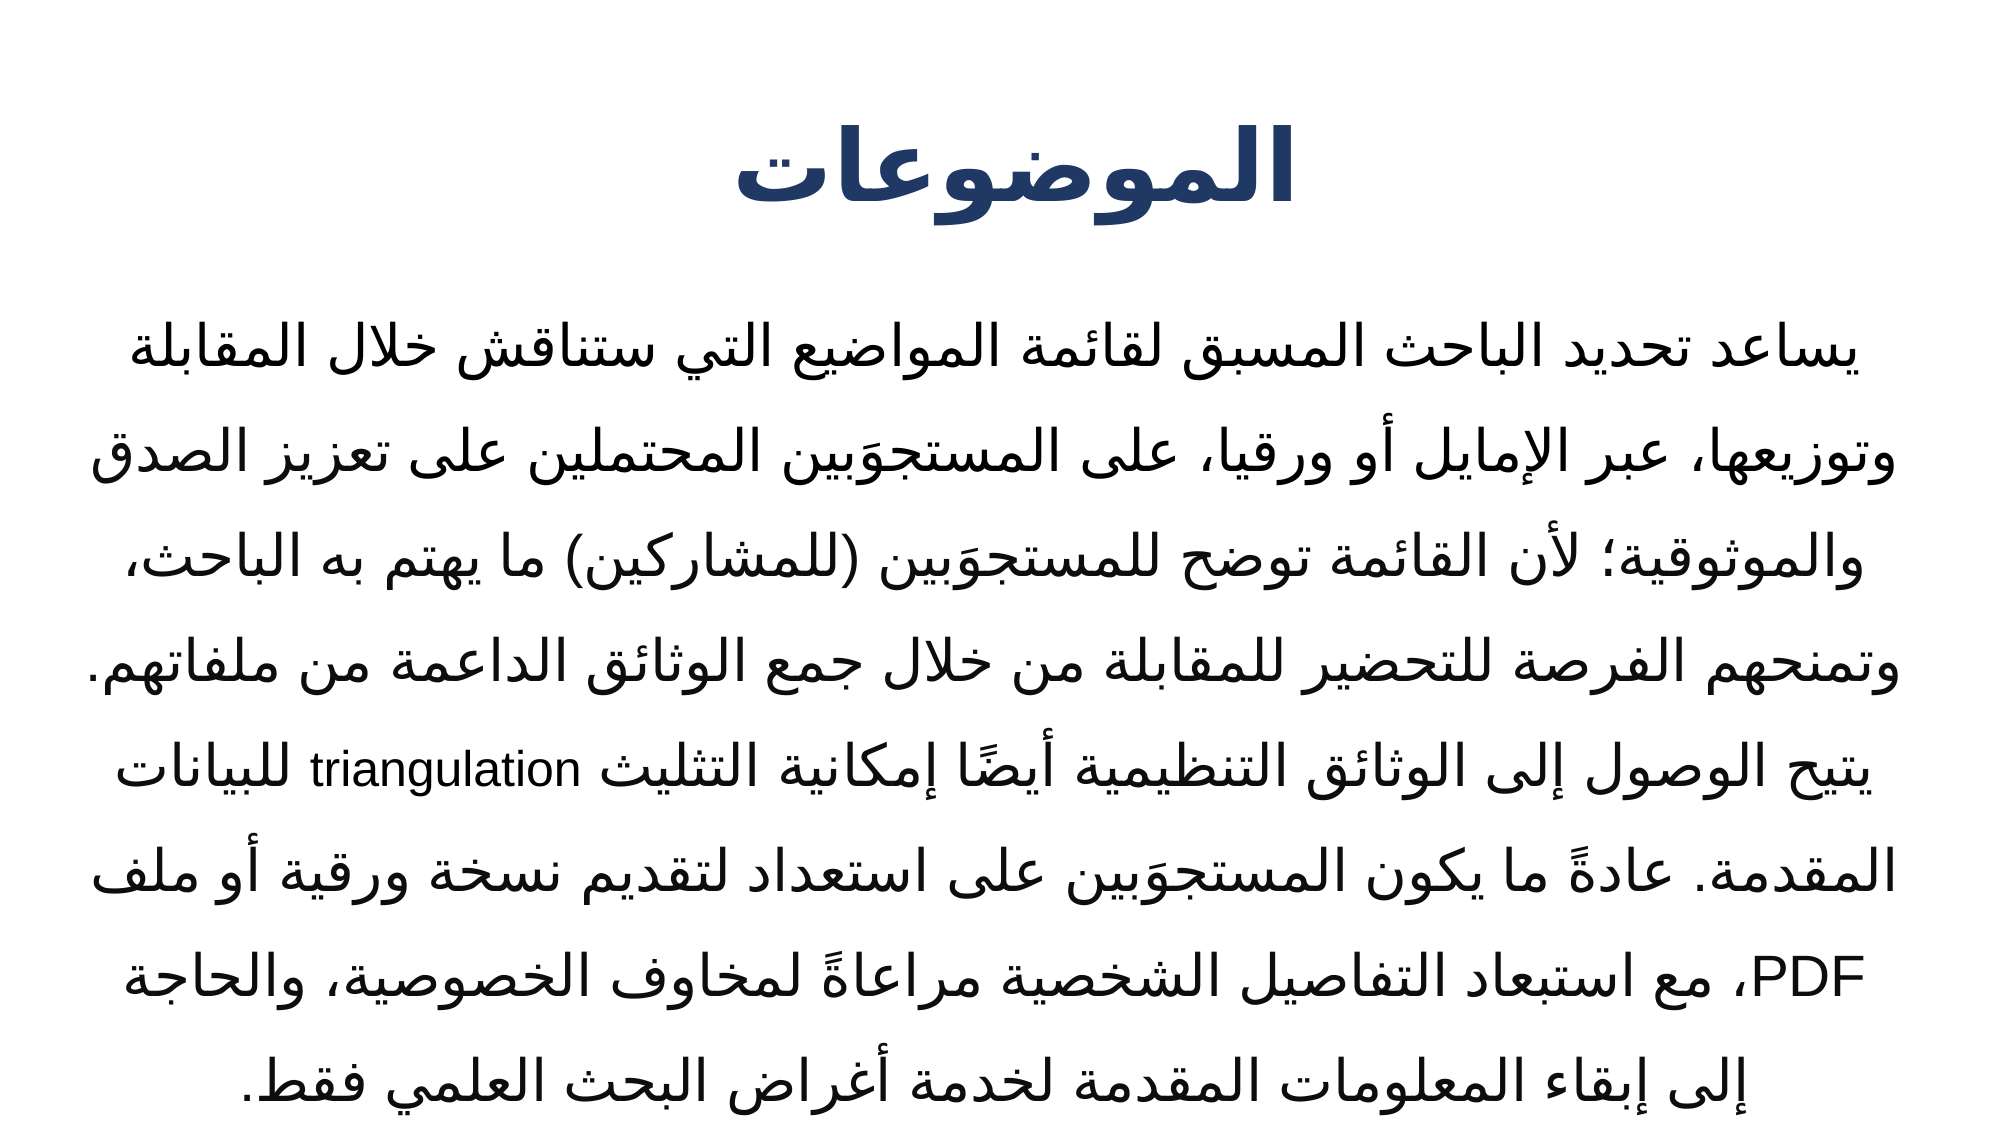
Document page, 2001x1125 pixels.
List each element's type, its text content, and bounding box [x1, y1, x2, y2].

text_box يساعد تحديد الباحث المسبق لقائمة المواضيع التي ستناقش خلال المقابلة وتوزيعها، عبر الإمايل أو ورقيا، على المستجوَبين المحتملين على تعزيز الصدق والموثوقية؛ لأن القائمة توضح للمستجوَبين (للمشاركين) ما يهتم به الباحث، وتمنحهم الفرصة للتحضير للمقابلة من خلال جمع الوثائق الداعمة من ملفاتهم. يتيح الوصول إلى الوثائق التنظيمية أيضًا إمكانية التثليث triangulation للبيانات المقدمة. عادةً ما يكون المستجوَبين على استعداد لتقديم نسخة ورقية أو ملف PDF، مع استبعاد التفاصيل الشخصية مراعاةً لمخاوف الخصوصية، والحاجة إلى إبقاء المعلومات المقدمة لخدمة أغراض البحث العلمي فقط. [65, 265, 1924, 1121]
title الموضوعات [154, 27, 1878, 265]
